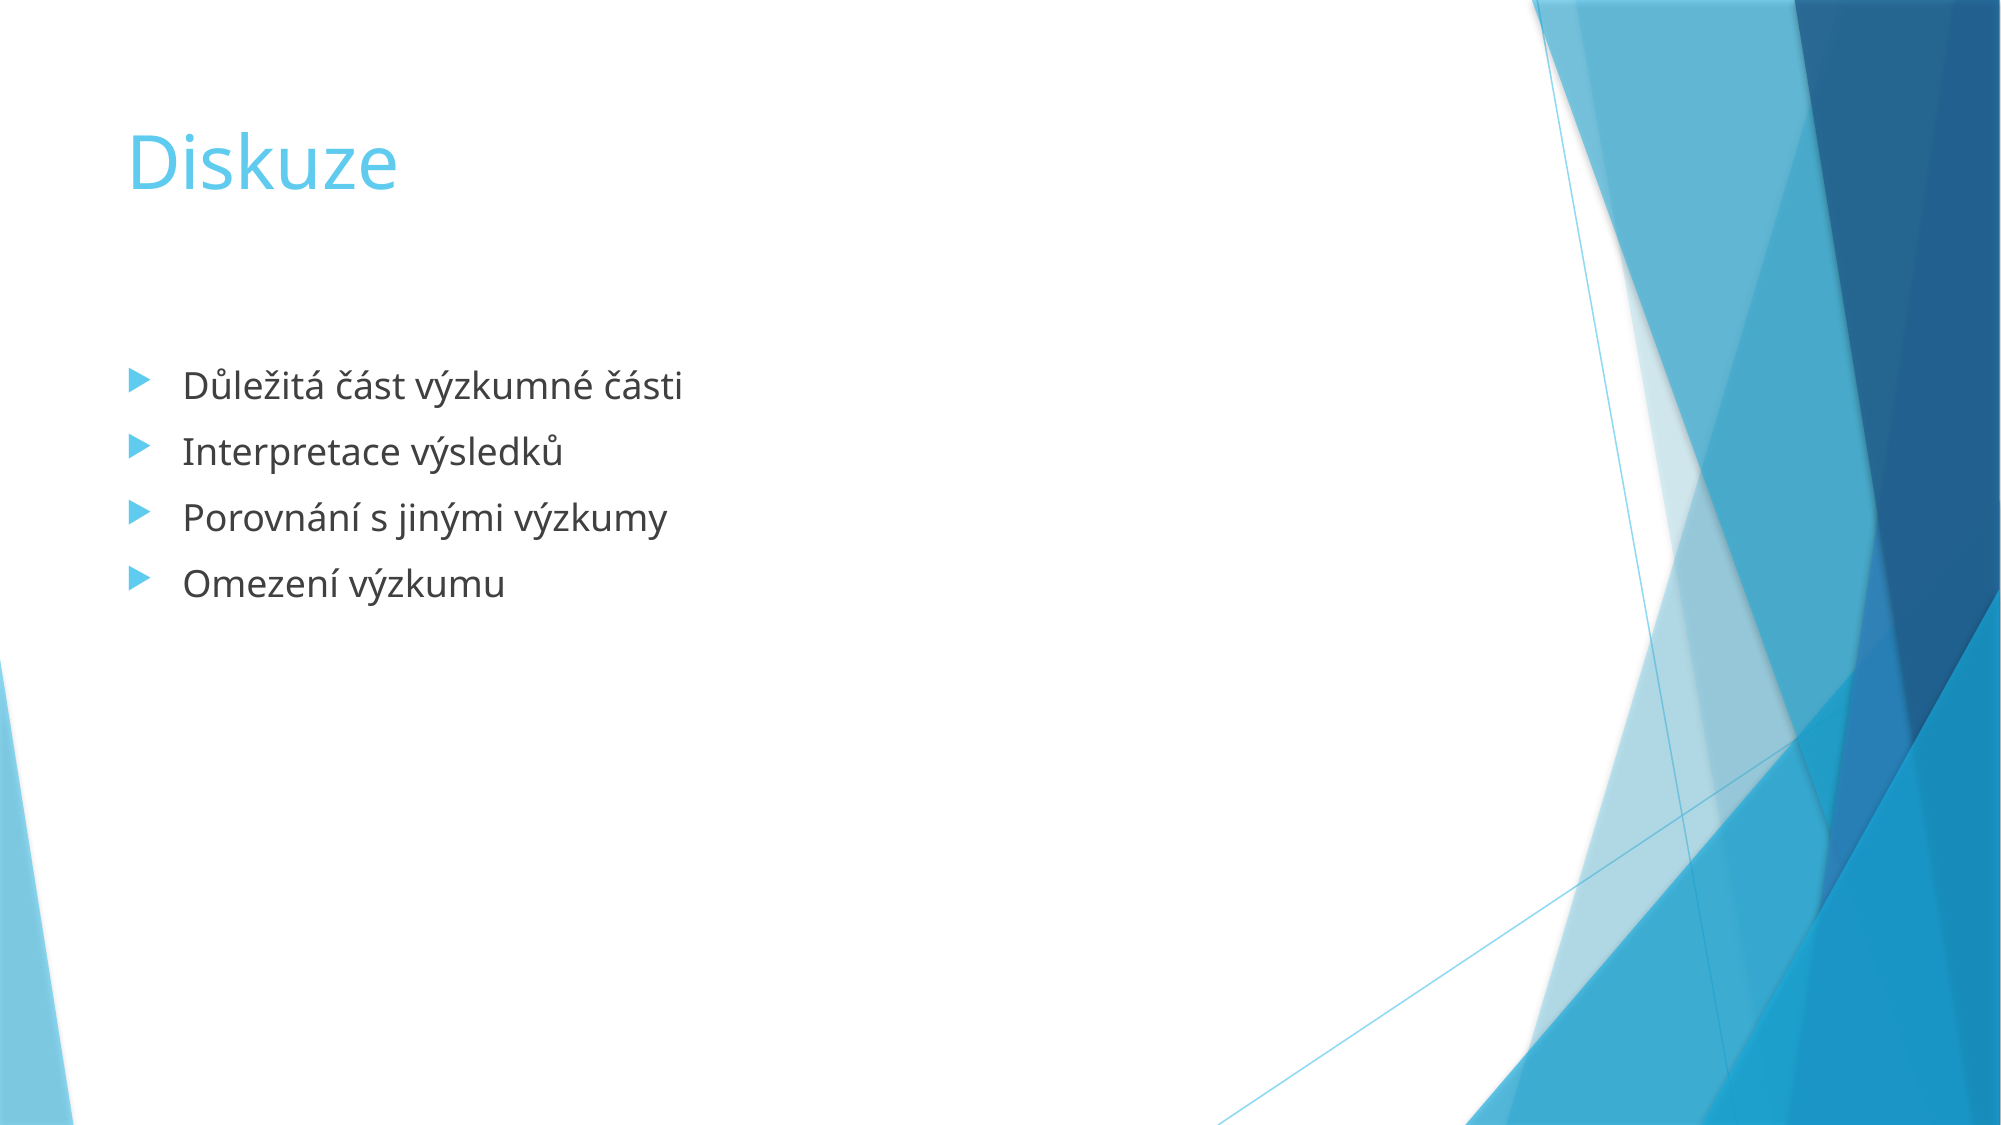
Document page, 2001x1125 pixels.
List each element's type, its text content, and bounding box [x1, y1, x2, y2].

title Diskuze [111, 107, 1522, 325]
list Důležitá část výzkumné části Interpretace výsledků Porovnání s jinými výzkumy Omezení výzkumu [111, 354, 1522, 992]
